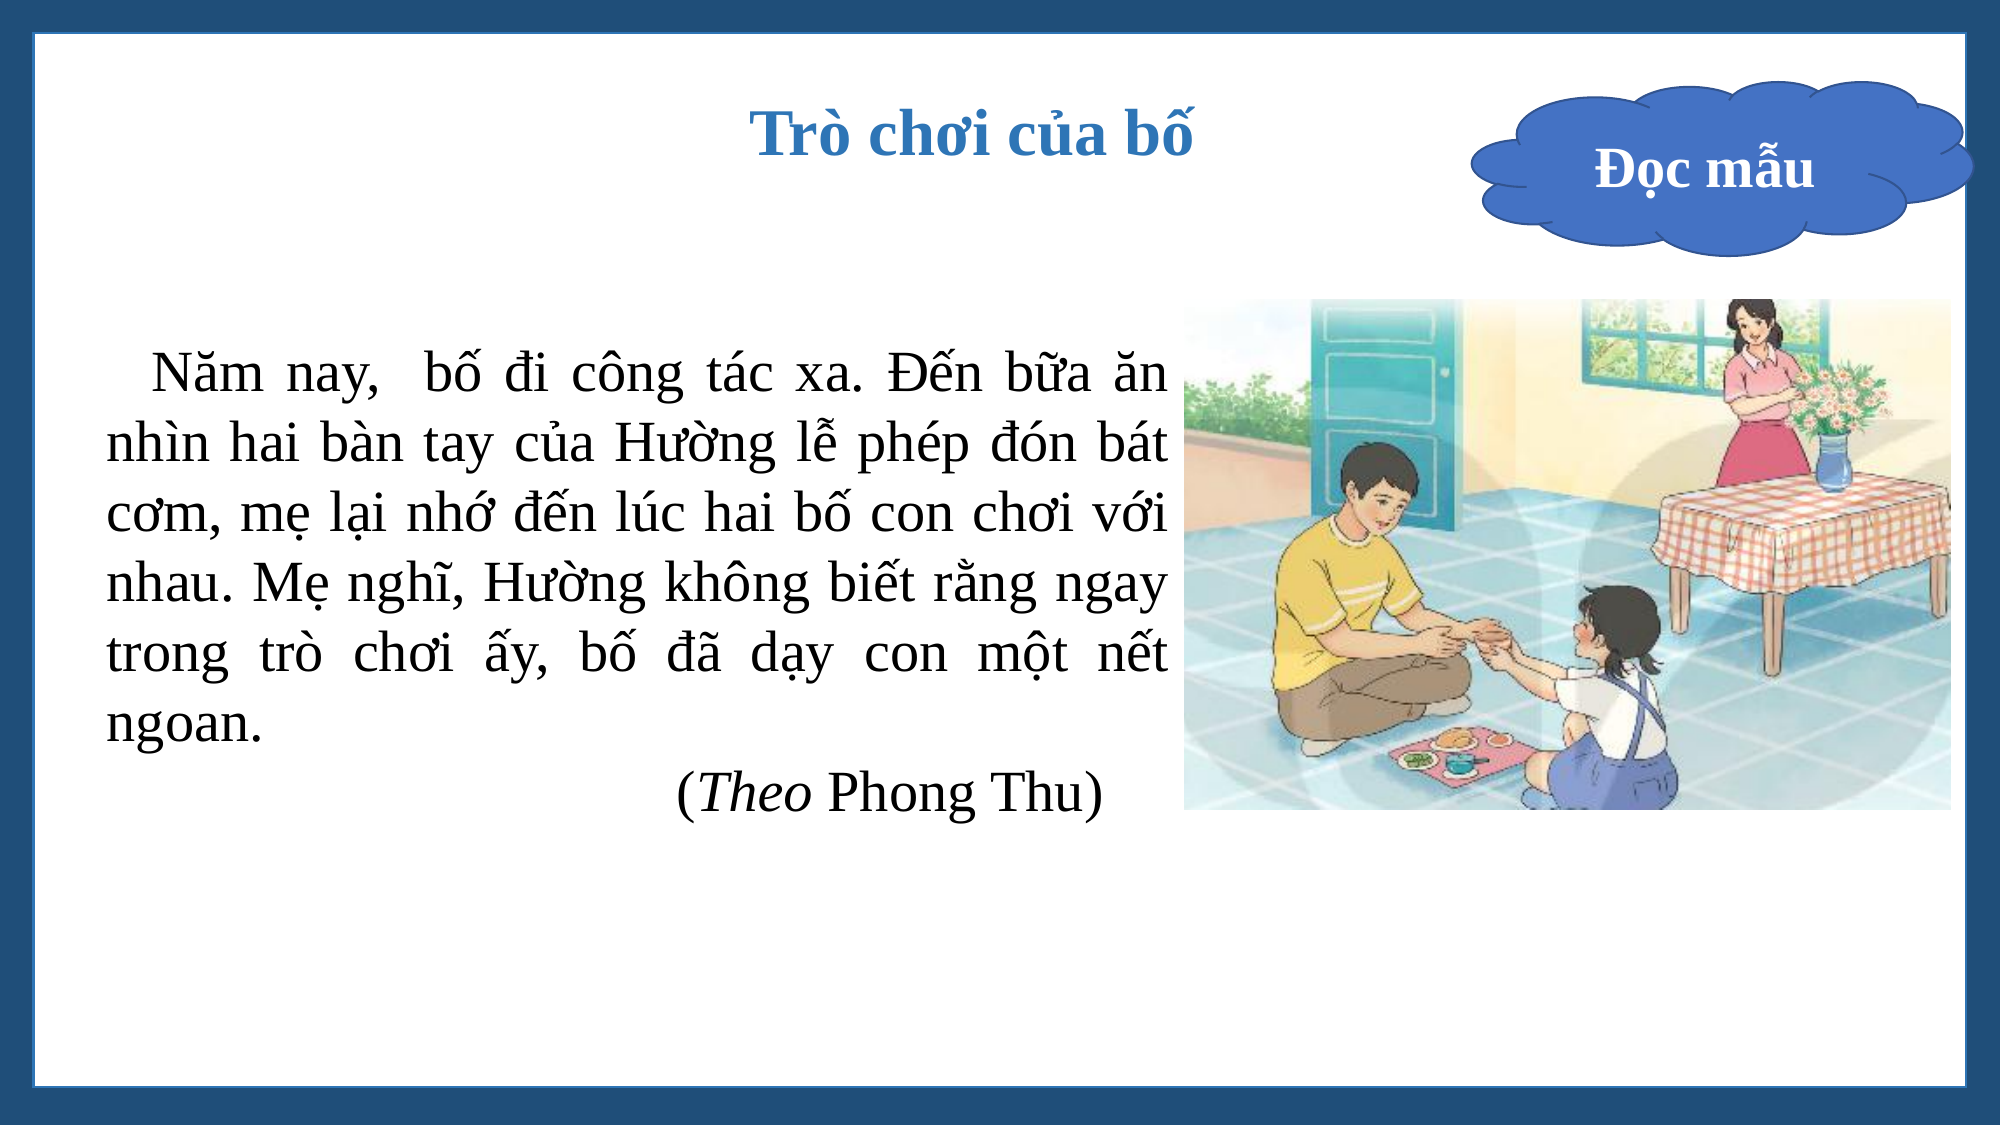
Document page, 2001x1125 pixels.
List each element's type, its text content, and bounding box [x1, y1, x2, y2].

picture [1184, 299, 1951, 810]
text_box Đọc mẫu [1470, 80, 1975, 258]
text_box Năm nay, bố đi công tác xa. Đến bữa ăn nhìn hai bàn tay của Hường lễ phép đón bát cơm, mẹ lại nhớ đến lúc hai bố con chơi với nhau. Mẹ nghĩ, Hường không biết rằng ngay trong trò chơi ấy, bố đã dạy con một nết ngoan. (Theo Phong Thu) [91, 325, 1185, 830]
text_box Trò chơi của bố [509, 81, 1436, 176]
